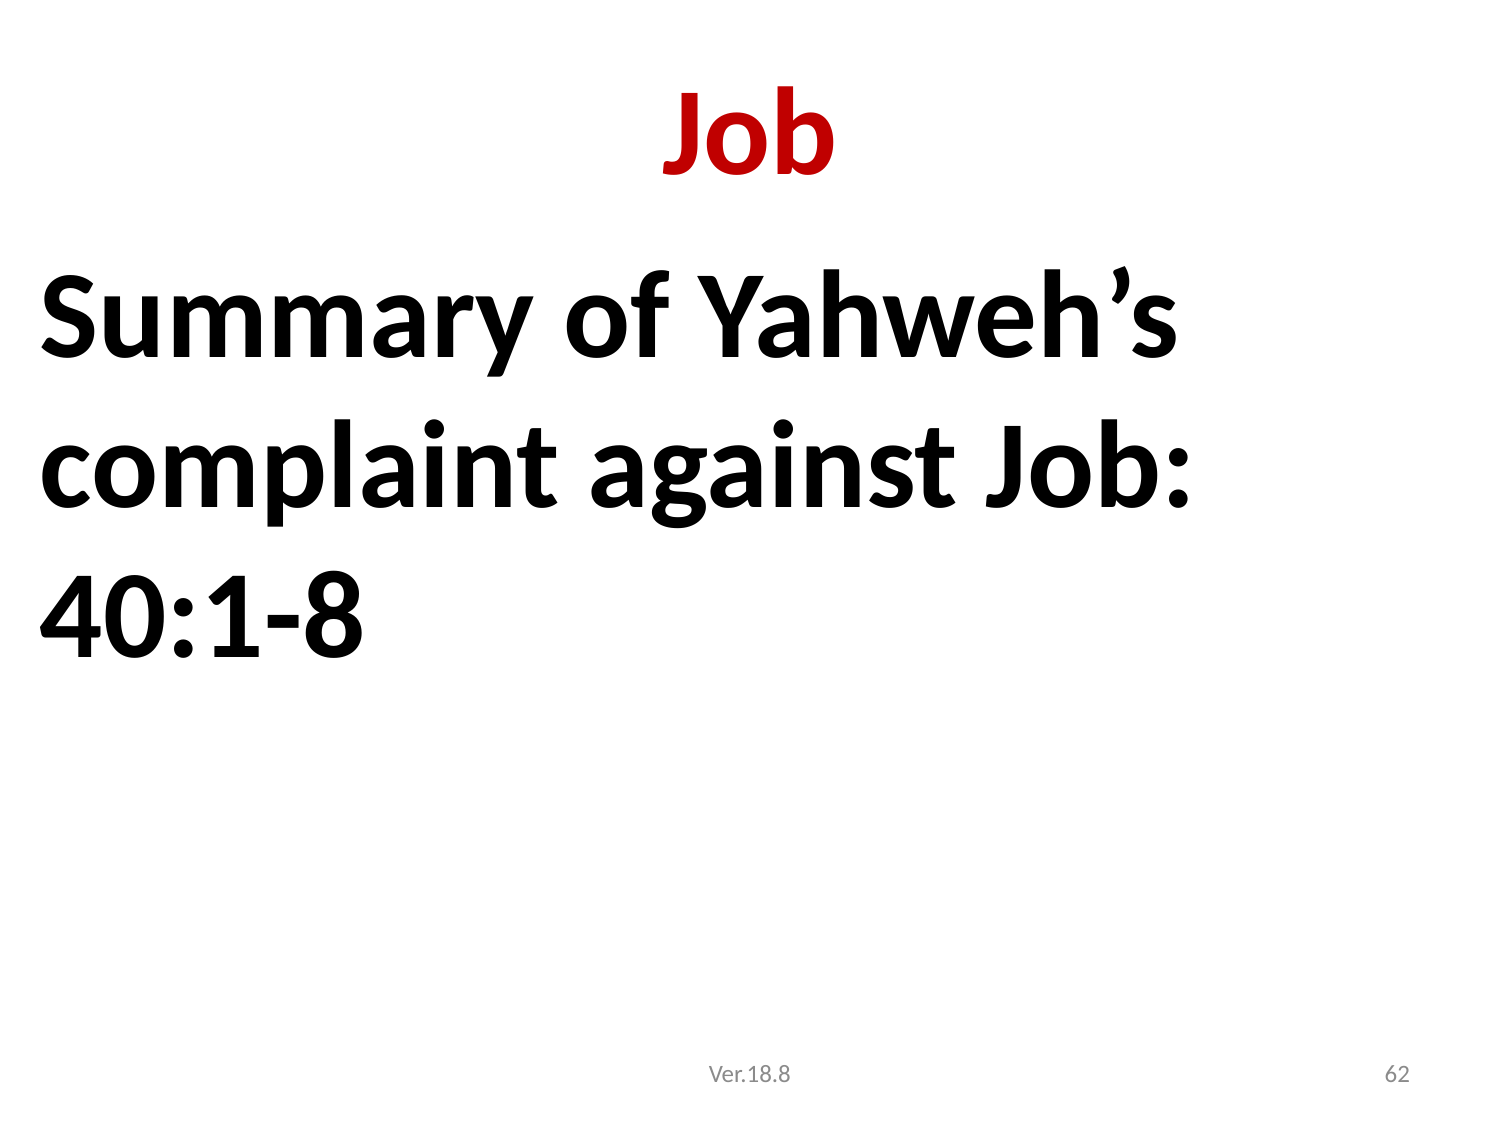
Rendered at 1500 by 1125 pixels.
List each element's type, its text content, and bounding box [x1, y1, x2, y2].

slide_number 62 [1074, 1042, 1425, 1103]
title Job [112, 62, 1388, 188]
footer Ver.18.8 [512, 1042, 988, 1103]
subtitle Summary of Yahweh’s complaint against Job: 40:1-8 [24, 224, 1488, 1051]
